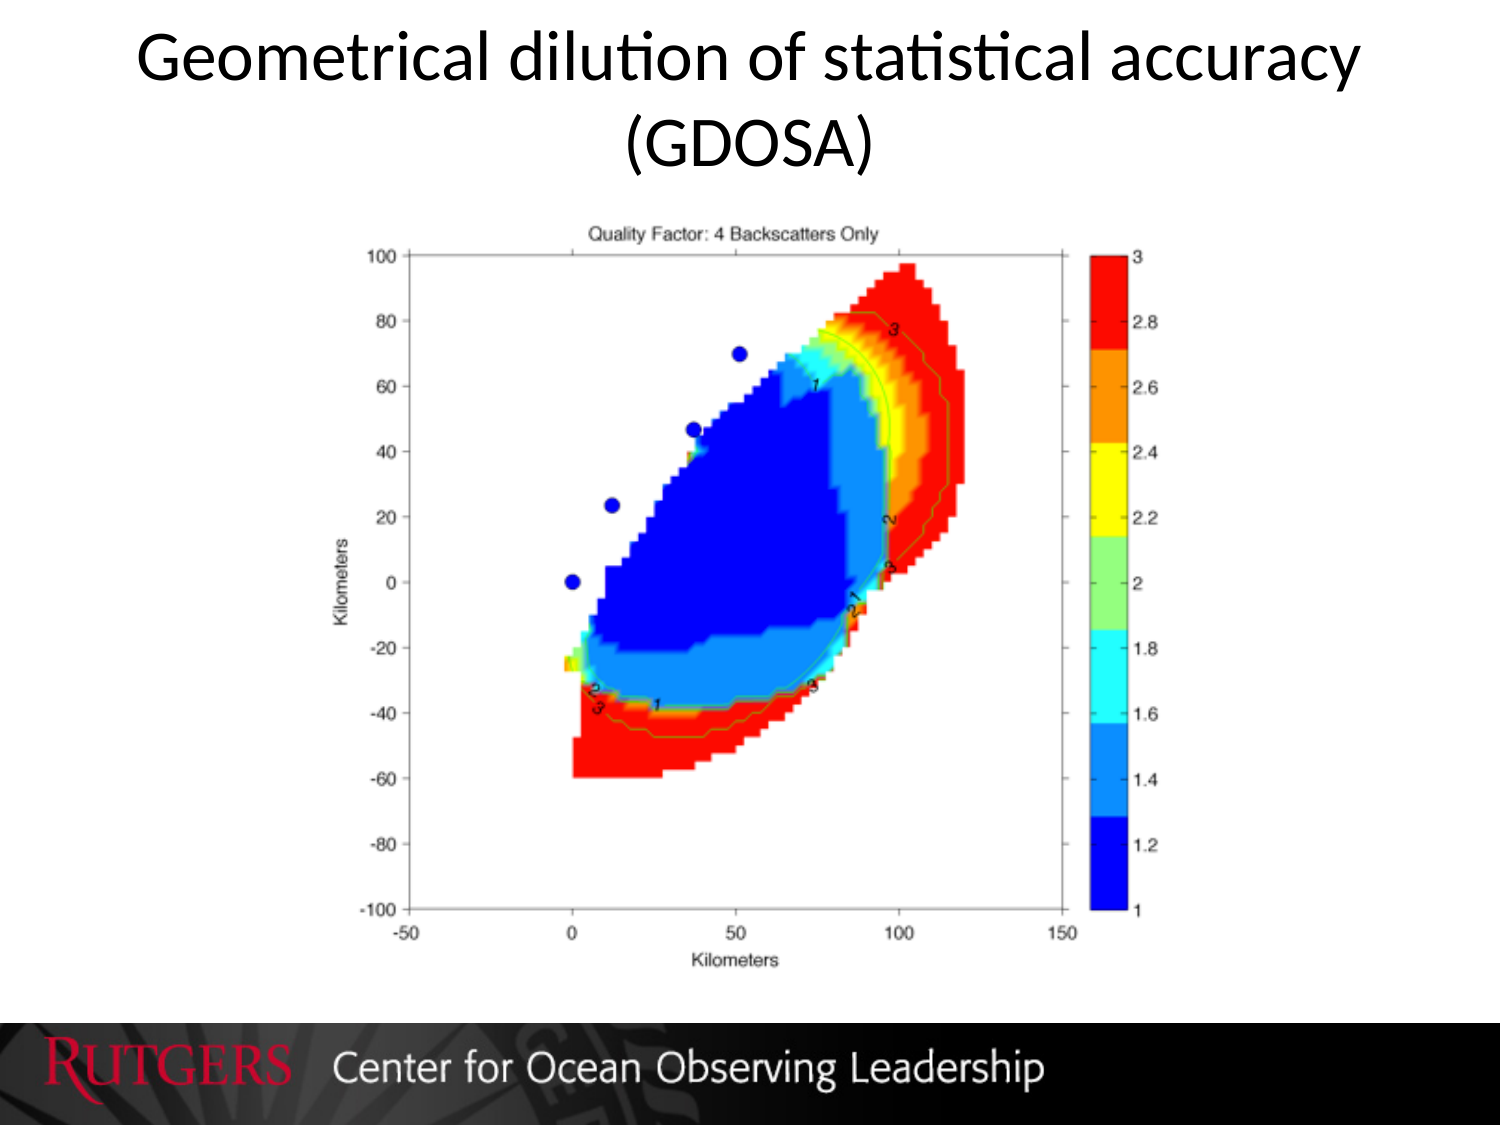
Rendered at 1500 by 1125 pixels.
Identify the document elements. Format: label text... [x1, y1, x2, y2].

picture [0, 1023, 1500, 1125]
title Geometrical dilution of statistical accuracy (GDOSA) [75, 0, 1425, 189]
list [230, 194, 1302, 999]
